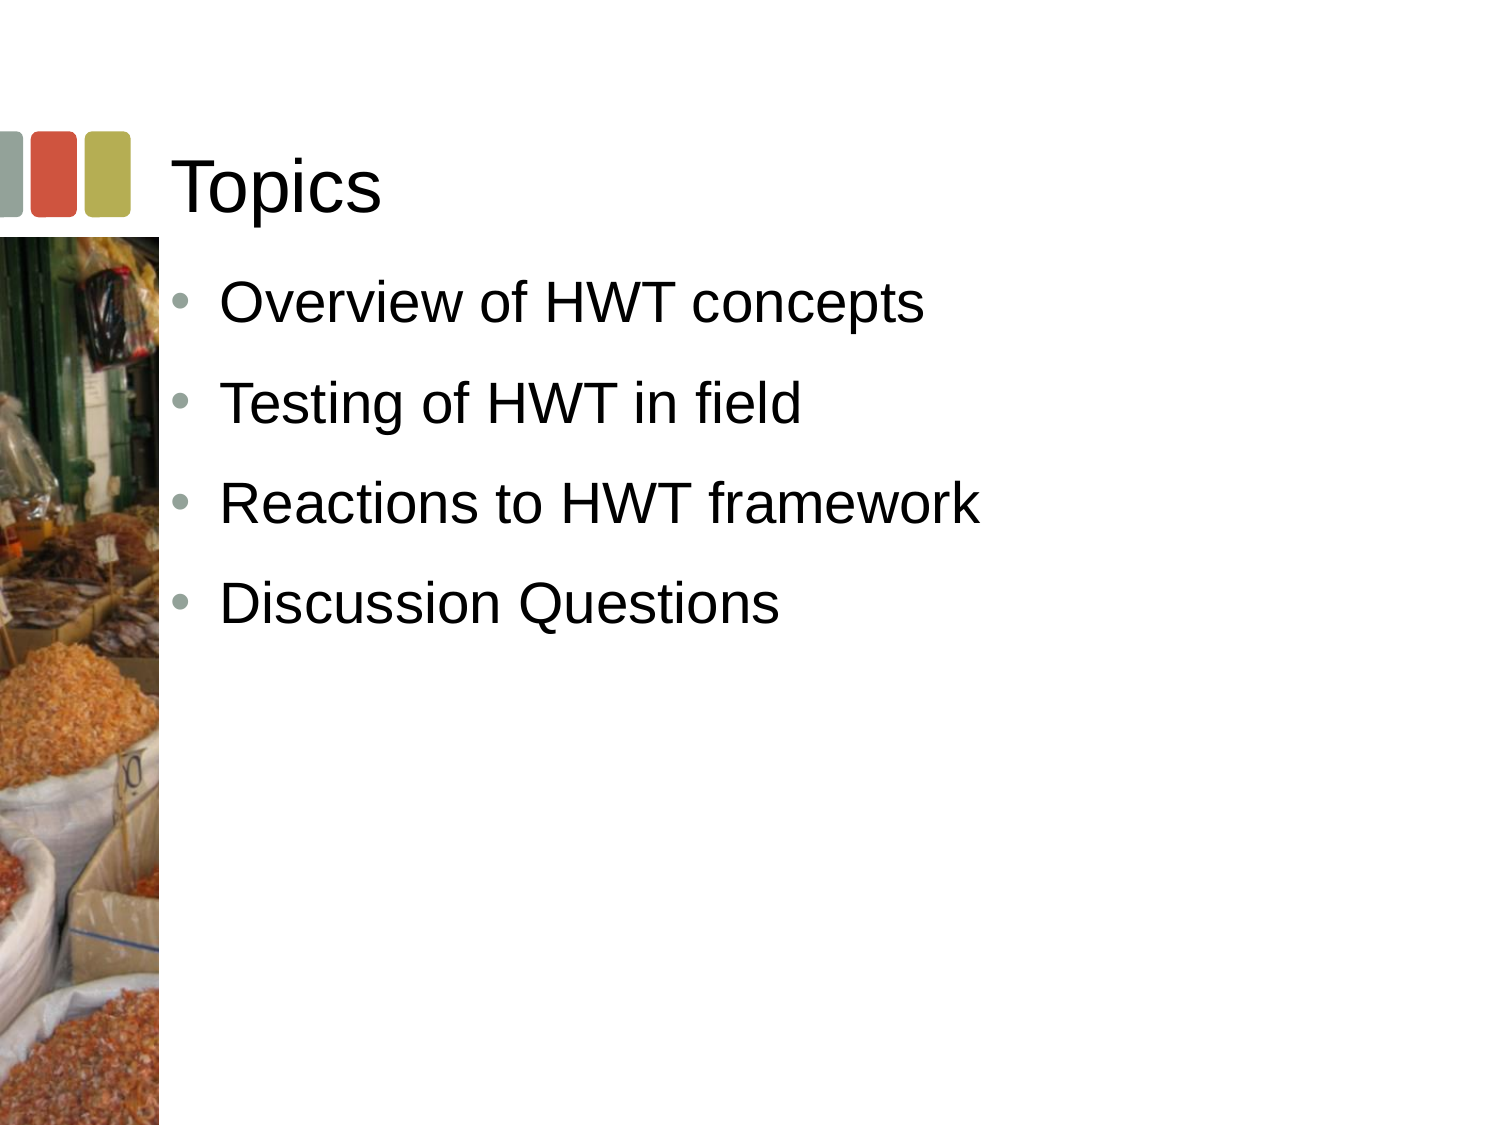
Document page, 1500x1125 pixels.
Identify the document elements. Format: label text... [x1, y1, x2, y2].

title Topics [150, 24, 1350, 238]
list Overview of HWT concepts Testing of HWT in field Reactions to HWT framework Discussion Questions [160, 262, 1350, 1013]
picture [0, 237, 160, 1125]
